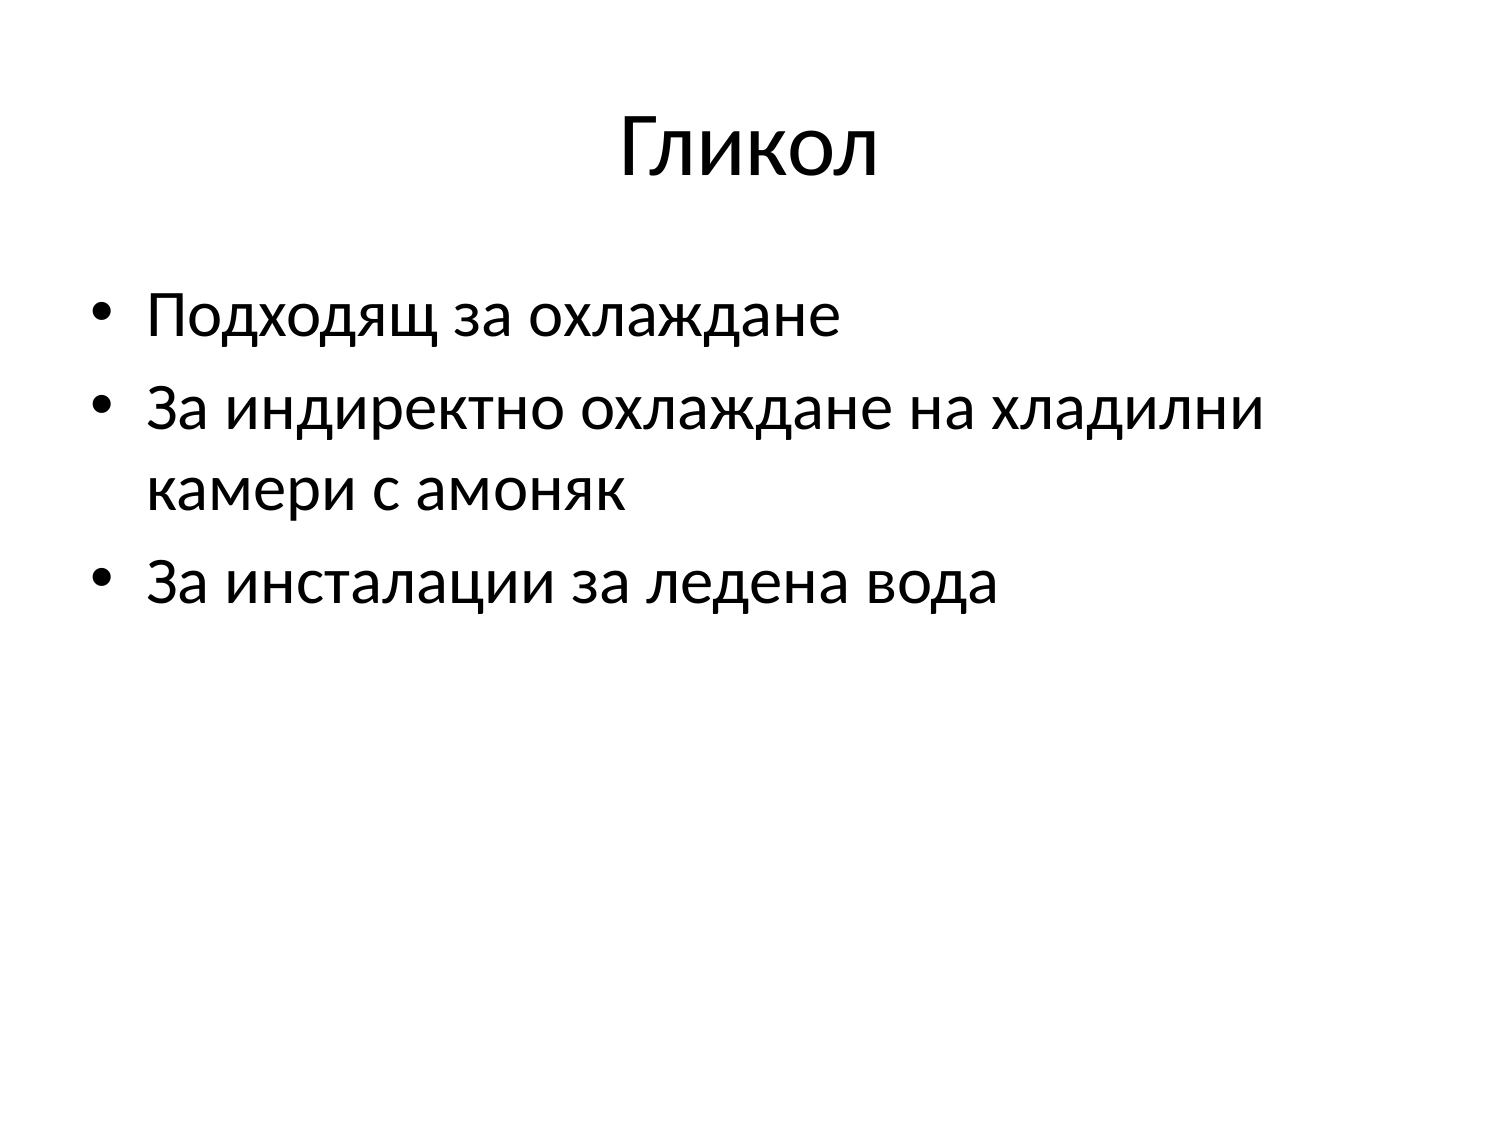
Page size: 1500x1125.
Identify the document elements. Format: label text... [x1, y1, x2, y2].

list Подходящ за охлаждане За индиректно охлаждане на хладилни камери с амоняк За инсталации за ледена вода [75, 262, 1425, 1005]
title Гликол [75, 45, 1425, 233]
